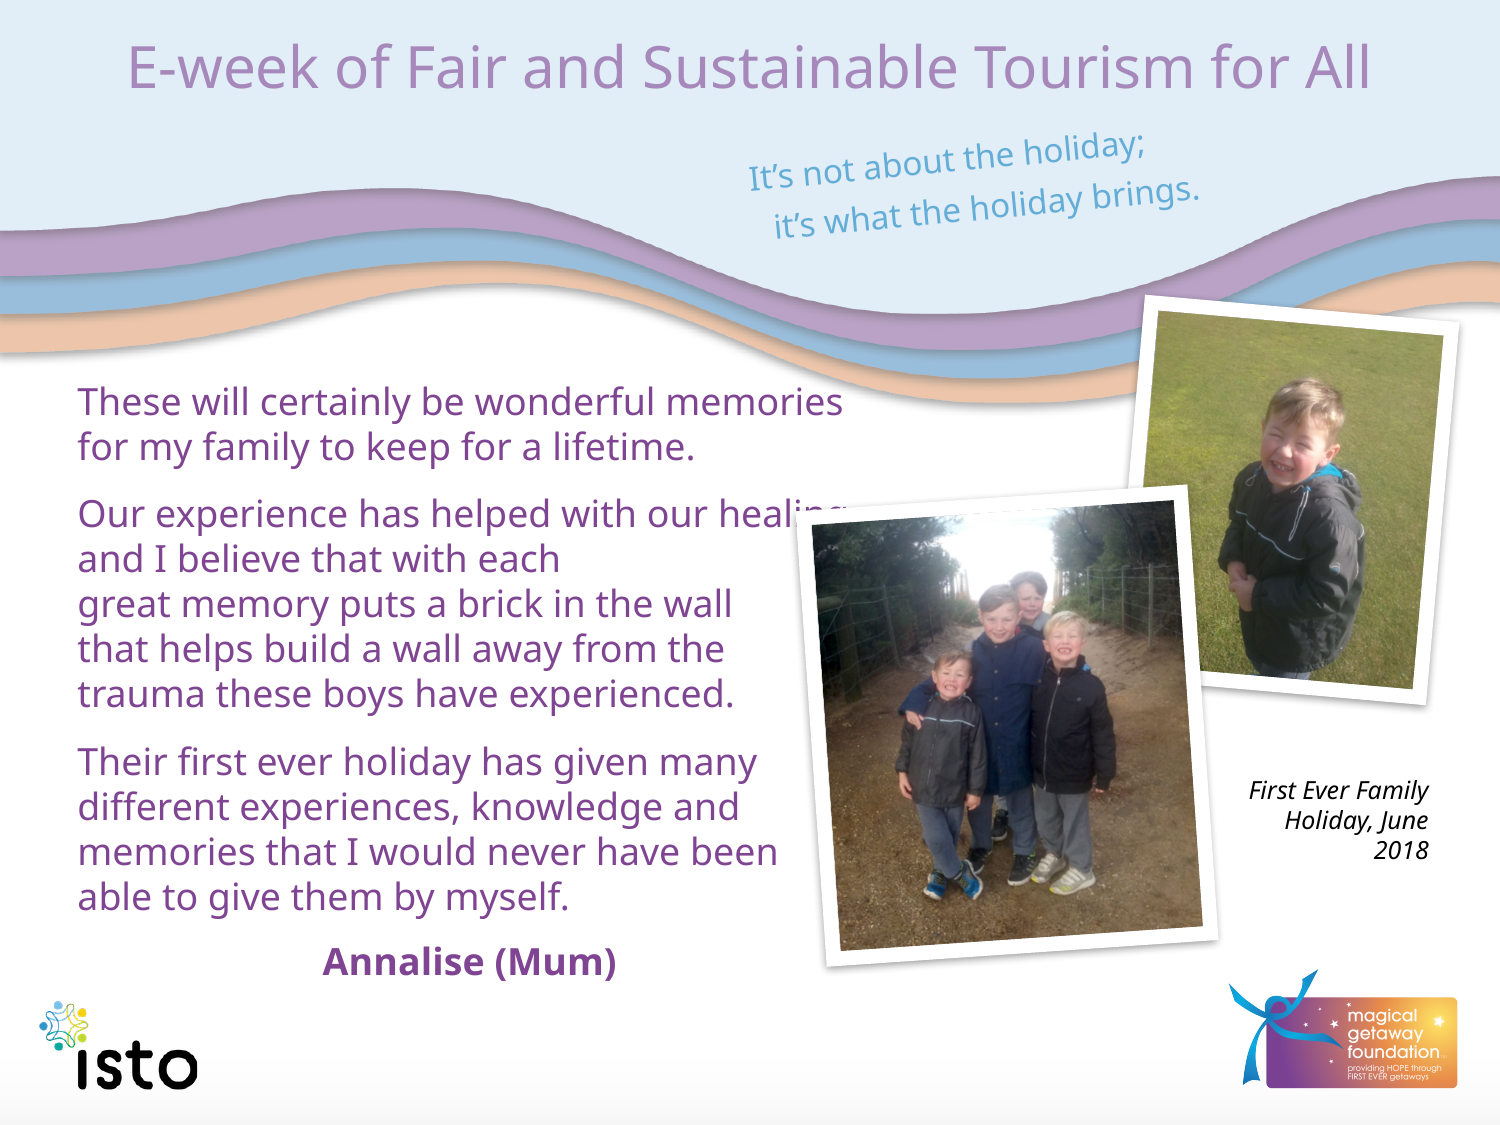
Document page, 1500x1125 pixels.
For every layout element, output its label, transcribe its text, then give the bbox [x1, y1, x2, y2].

text_box These will certainly be wonderful memories for my family to keep for a lifetime. Our experience has helped with our healing, and I believe that with each great memory puts a brick in the wall that helps build a wall away from the trauma these boys have experienced. Their first ever holiday has given many different experiences, knowledge and memories that I would never have been able to give them by myself. Annalise (Mum) [62, 370, 877, 991]
text_box It’s not about the holiday; it’s what the holiday brings. [681, 106, 1218, 262]
picture [39, 1001, 198, 1094]
picture [812, 311, 1500, 1125]
text_box First Ever Family Holiday, June 2018 [1218, 767, 1444, 872]
text_box E-week of Fair and Sustainable Tourism for All [0, 0, 1500, 109]
